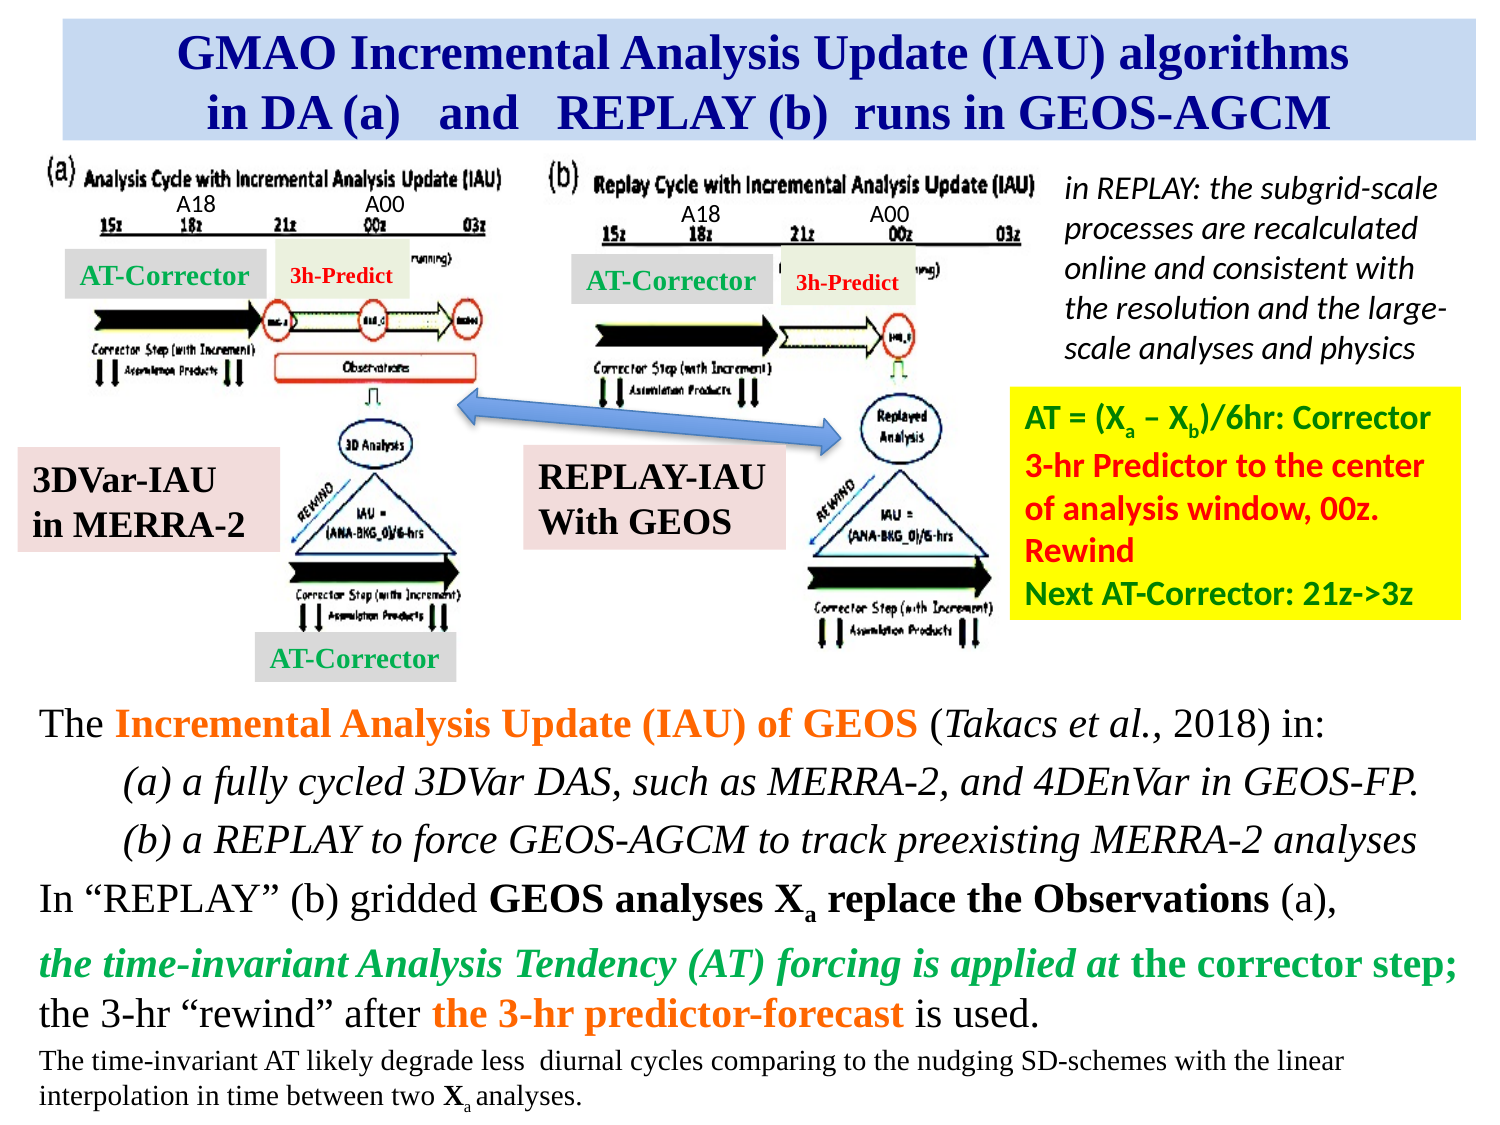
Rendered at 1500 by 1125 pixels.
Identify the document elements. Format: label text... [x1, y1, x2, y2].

picture [25, 140, 1047, 664]
text_box AT = (Xa – Xb)/6hr: Corrector 3-hr Predictor to the center of analysis window, 00z. Rewind Next AT-Corrector: 21z->3z [1051, 386, 1461, 620]
text_box in REPLAY: the subgrid-scale processes are recalculated online and consistent with the resolution and the large-scale analyses and physics [1051, 158, 1474, 374]
text_box AT-Corrector [254, 671, 457, 682]
title GMAO Incremental Analysis Update (IAU) algorithms in DA (a) and REPLAY (b) runs in GEOS-AGCM [62, 18, 1476, 141]
list The Incremental Analysis Update (IAU) of GEOS (Takacs et al., 2018) in: (a) a fully cycled 3DVar DAS, such as MERRA-2, and 4DEnVar in GEOS-FP. (b) a REPLAY to force GEOS-AGCM to track preexisting MERRA-2 analyses In “REPLAY” (b) gridded GEOS analyses Xa replace the Observations (a), the time-invariant Analysis Tendency (AT) forcing is applied at the corrector step; the 3-hr “rewind” after the 3-hr predictor-forecast is used. The time-invariant AT likely degrade less diurnal cycles comparing to the nudging SD-schemes with the linear interpolation in time between two Xa analyses. [24, 687, 1476, 1125]
